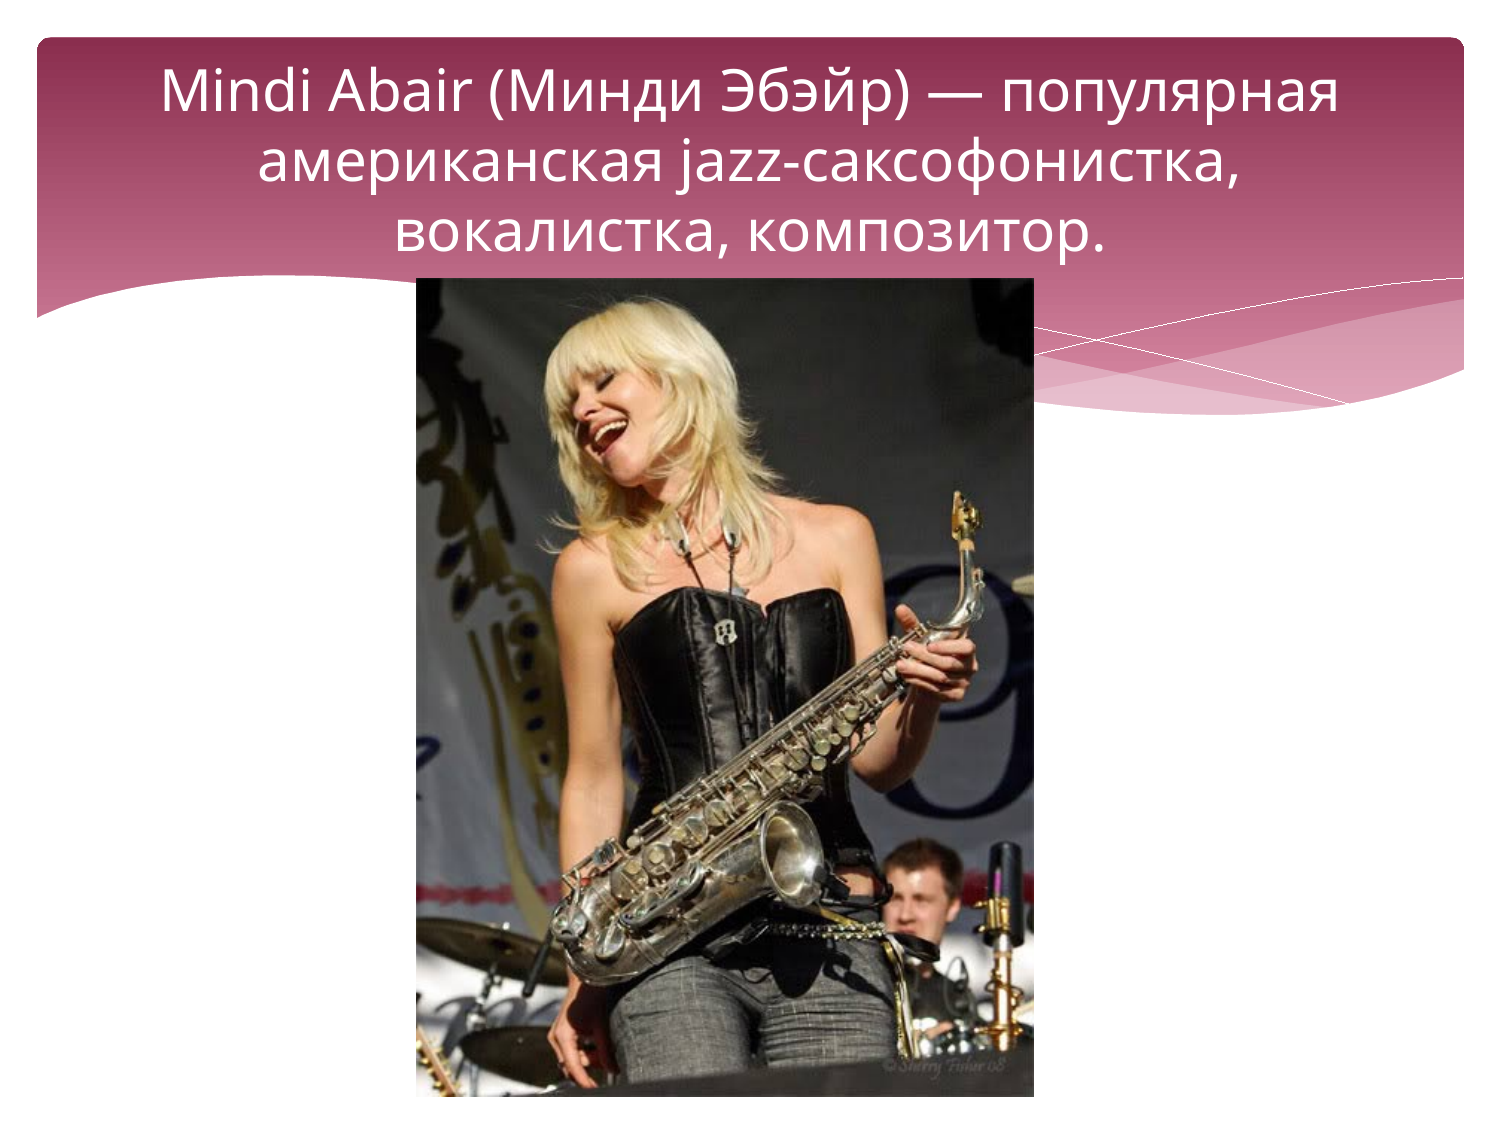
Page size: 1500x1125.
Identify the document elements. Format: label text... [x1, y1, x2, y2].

title Mindi Abair (Минди Эбэйр) — популярная американская jazz-саксофонистка, вокалистка, композитор. [75, 55, 1425, 261]
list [416, 278, 1034, 1097]
